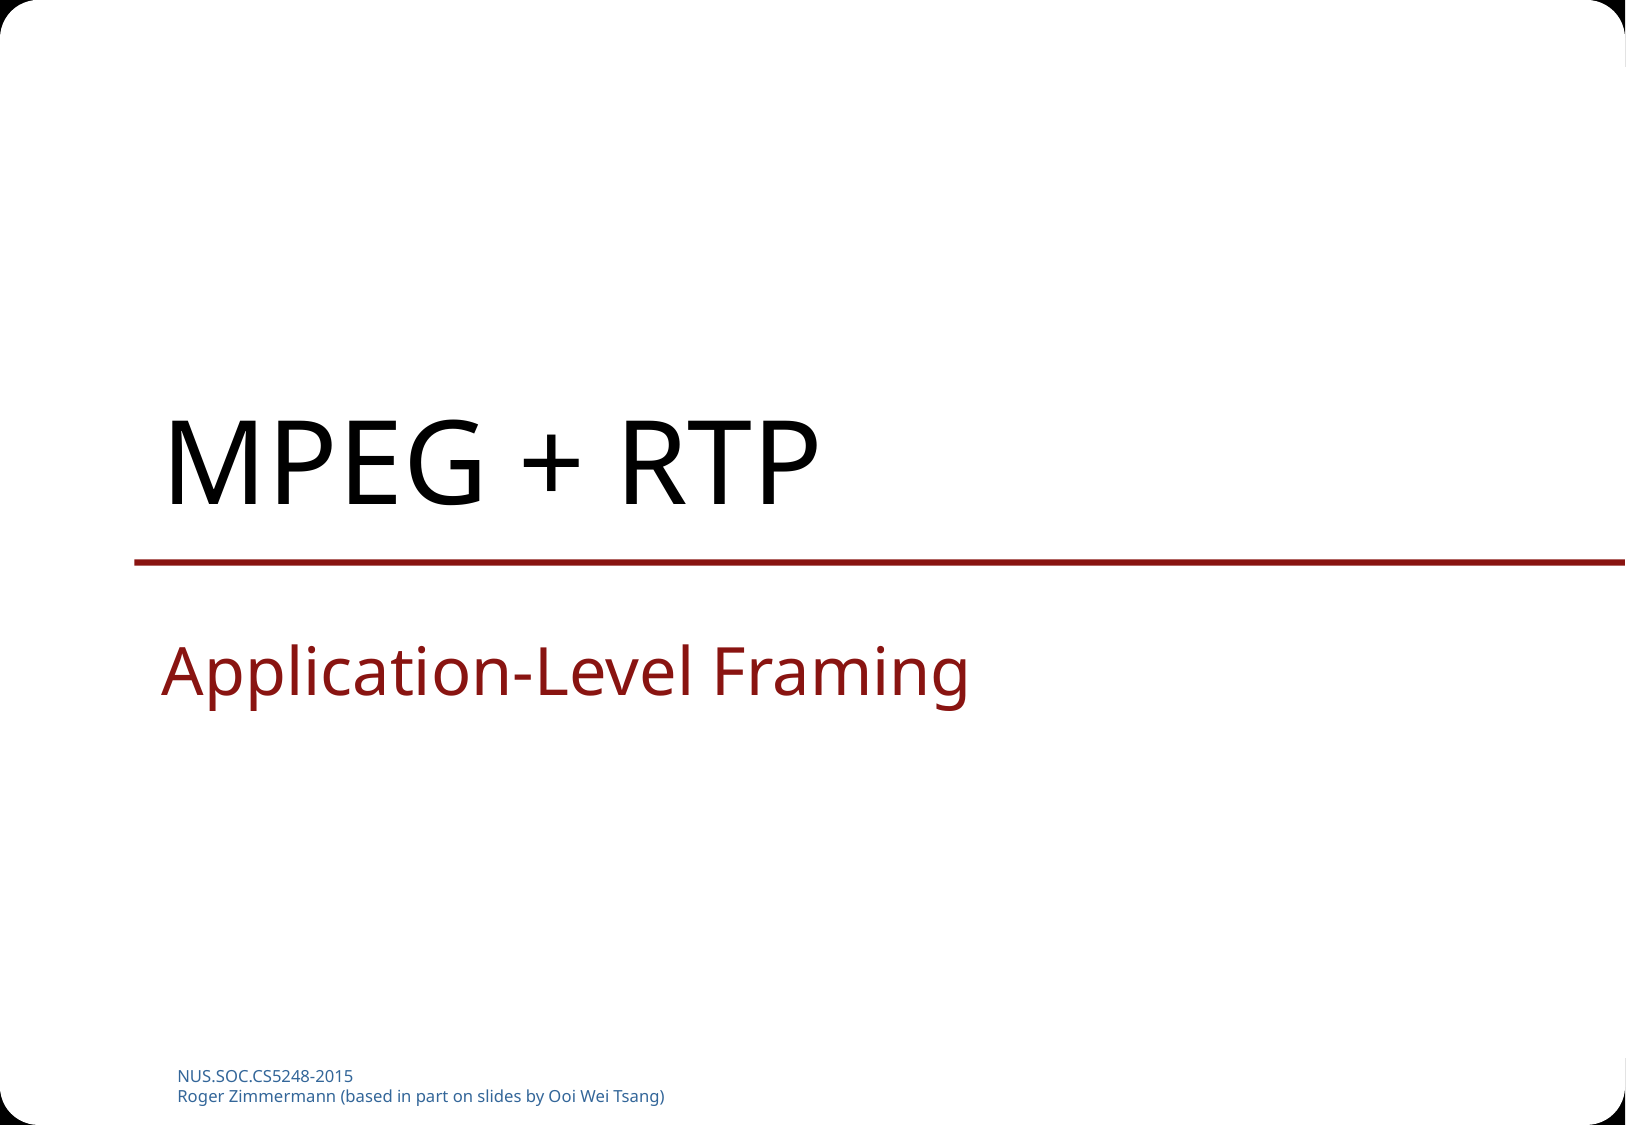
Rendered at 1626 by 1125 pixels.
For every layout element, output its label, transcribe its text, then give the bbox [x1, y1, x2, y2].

subtitle Application-Level Framing [146, 621, 1366, 885]
title MPEG + RTP [146, 172, 1544, 536]
